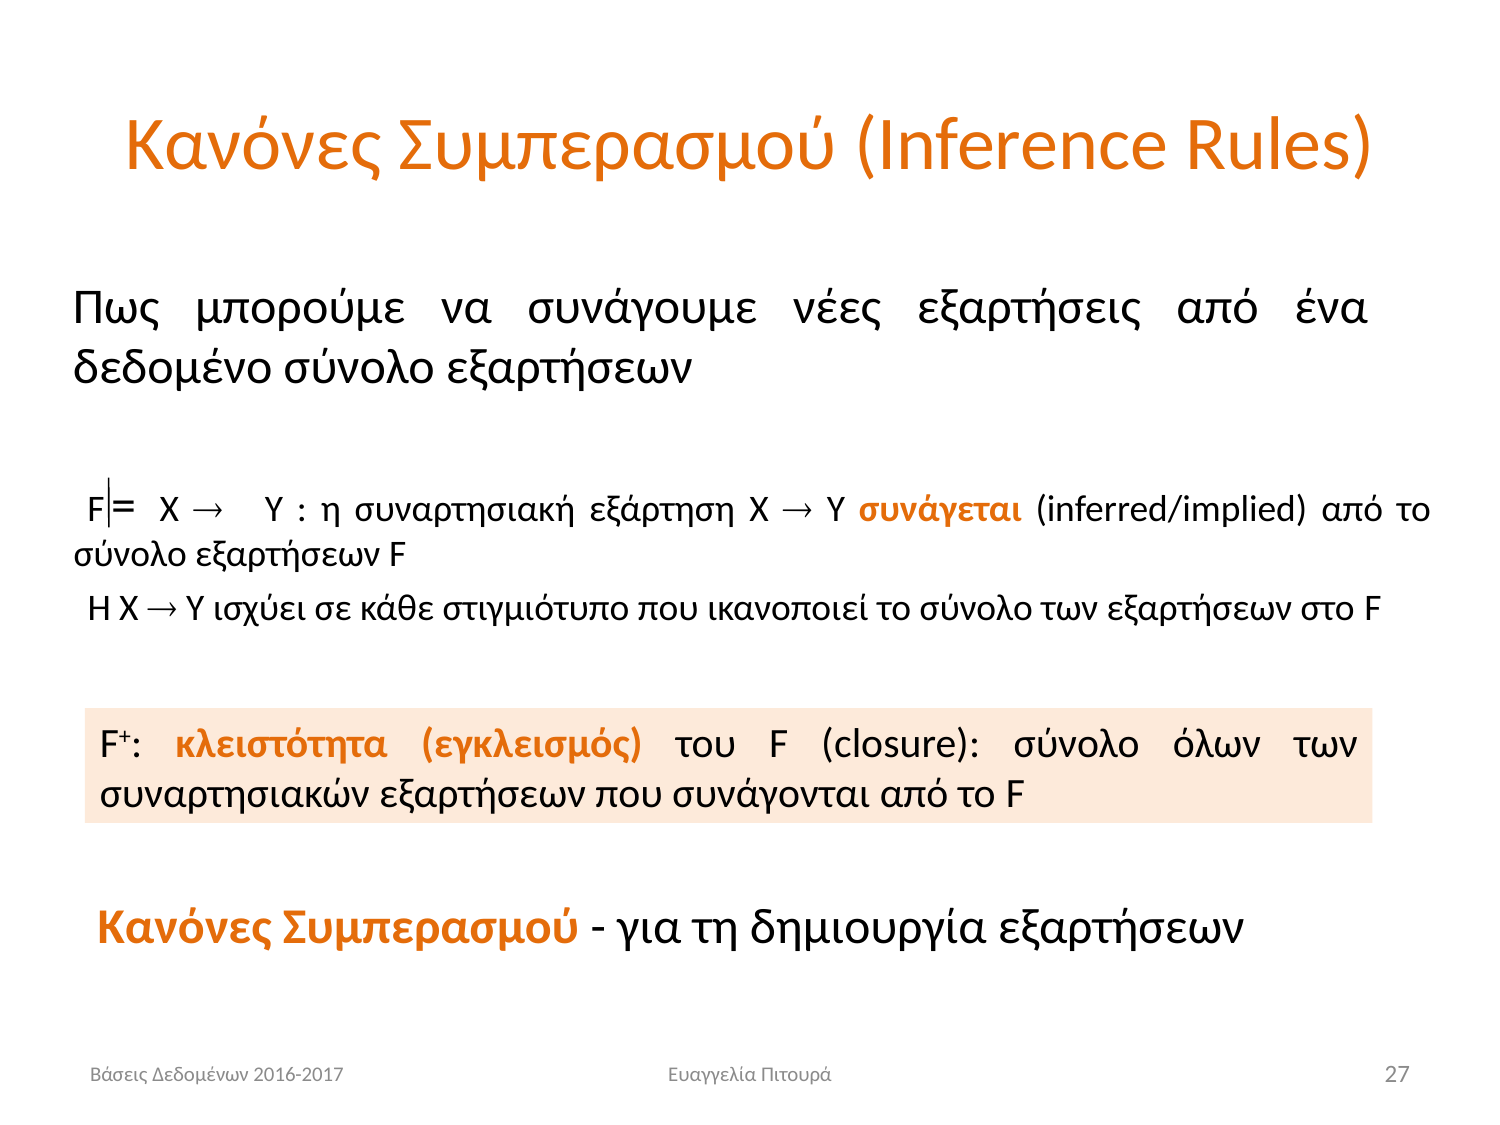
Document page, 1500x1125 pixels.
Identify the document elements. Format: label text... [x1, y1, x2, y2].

text_box Κανόνες Συμπερασμού - για τη δημιουργία εξαρτήσεων [82, 886, 1408, 961]
footer Ευαγγελία Πιτουρά [512, 1042, 988, 1103]
text_box F+: κλειστότητα (εγκλεισμός) του F (closure): σύνολο όλων των συναρτησιακών εξαρτήσεων που συνάγονται από το F [84, 708, 1373, 823]
slide_number 27 [1074, 1042, 1425, 1103]
slide_number Βάσεις Δεδομένων 2016-2017 [75, 1042, 425, 1103]
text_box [58, 464, 1446, 583]
text_box H Χ  Υ ισχύει σε κάθε στιγμιότυπο που ικανοποιεί το σύνολο των εξαρτήσεων στο F [72, 590, 1435, 635]
text_box Πως μπορούμε να συνάγουμε νέες εξαρτήσεις από ένα δεδομένο σύνολο εξαρτήσεων [58, 265, 1384, 401]
title Κανόνες Συμπερασμού (Inference Rules) [75, 45, 1425, 233]
